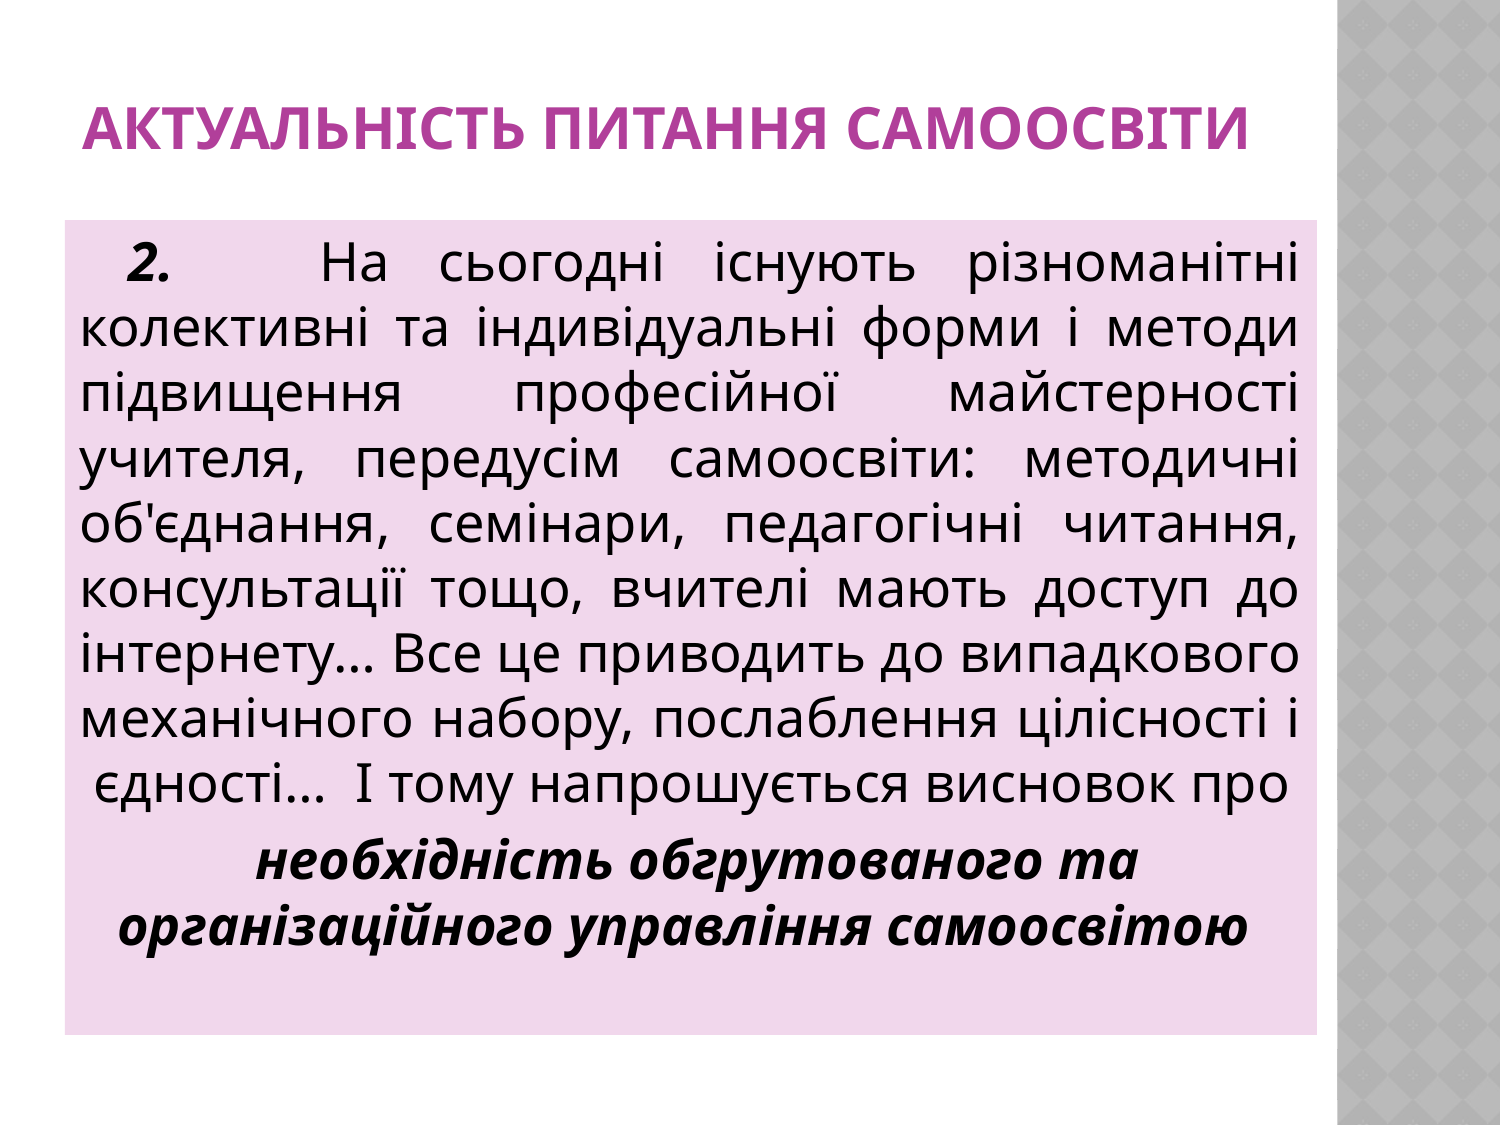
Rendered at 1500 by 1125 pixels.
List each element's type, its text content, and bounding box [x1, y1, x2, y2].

list 2. На сьогодні існують різноманітні колективні та індивідуальні форми і методи підвищення професійної майстерності учителя, передусім самоосвіти: методичні об'єднання, семінари, педагогічні читання, консультації тощо, вчителі мають доступ до інтернету… Все це приводить до випадкового механічного набору, послаблення цілісності і єдності… І тому напрошується висновок про необхідність обгрутованого та організаційного управління самоосвітою [64, 219, 1318, 1036]
title Актуальність питання самоосвіти [75, 52, 1263, 161]
